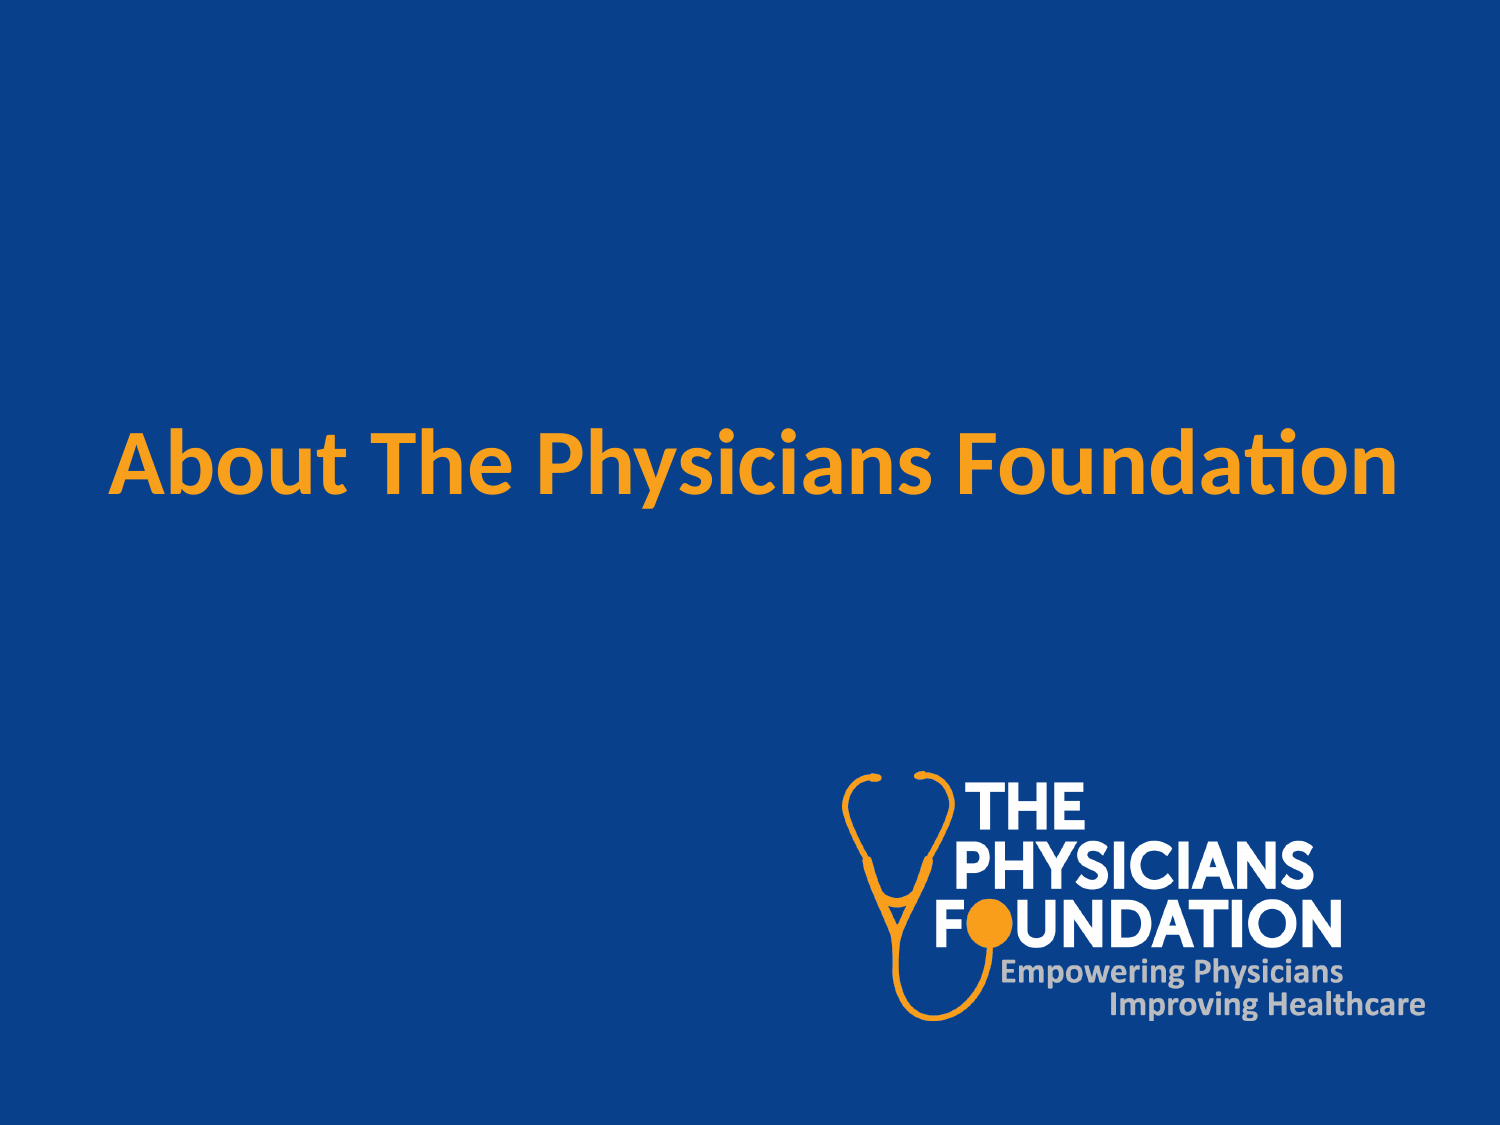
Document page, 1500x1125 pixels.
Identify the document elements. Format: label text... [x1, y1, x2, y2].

picture [842, 771, 1425, 1021]
title About The Physicians Foundation [93, 390, 1445, 633]
